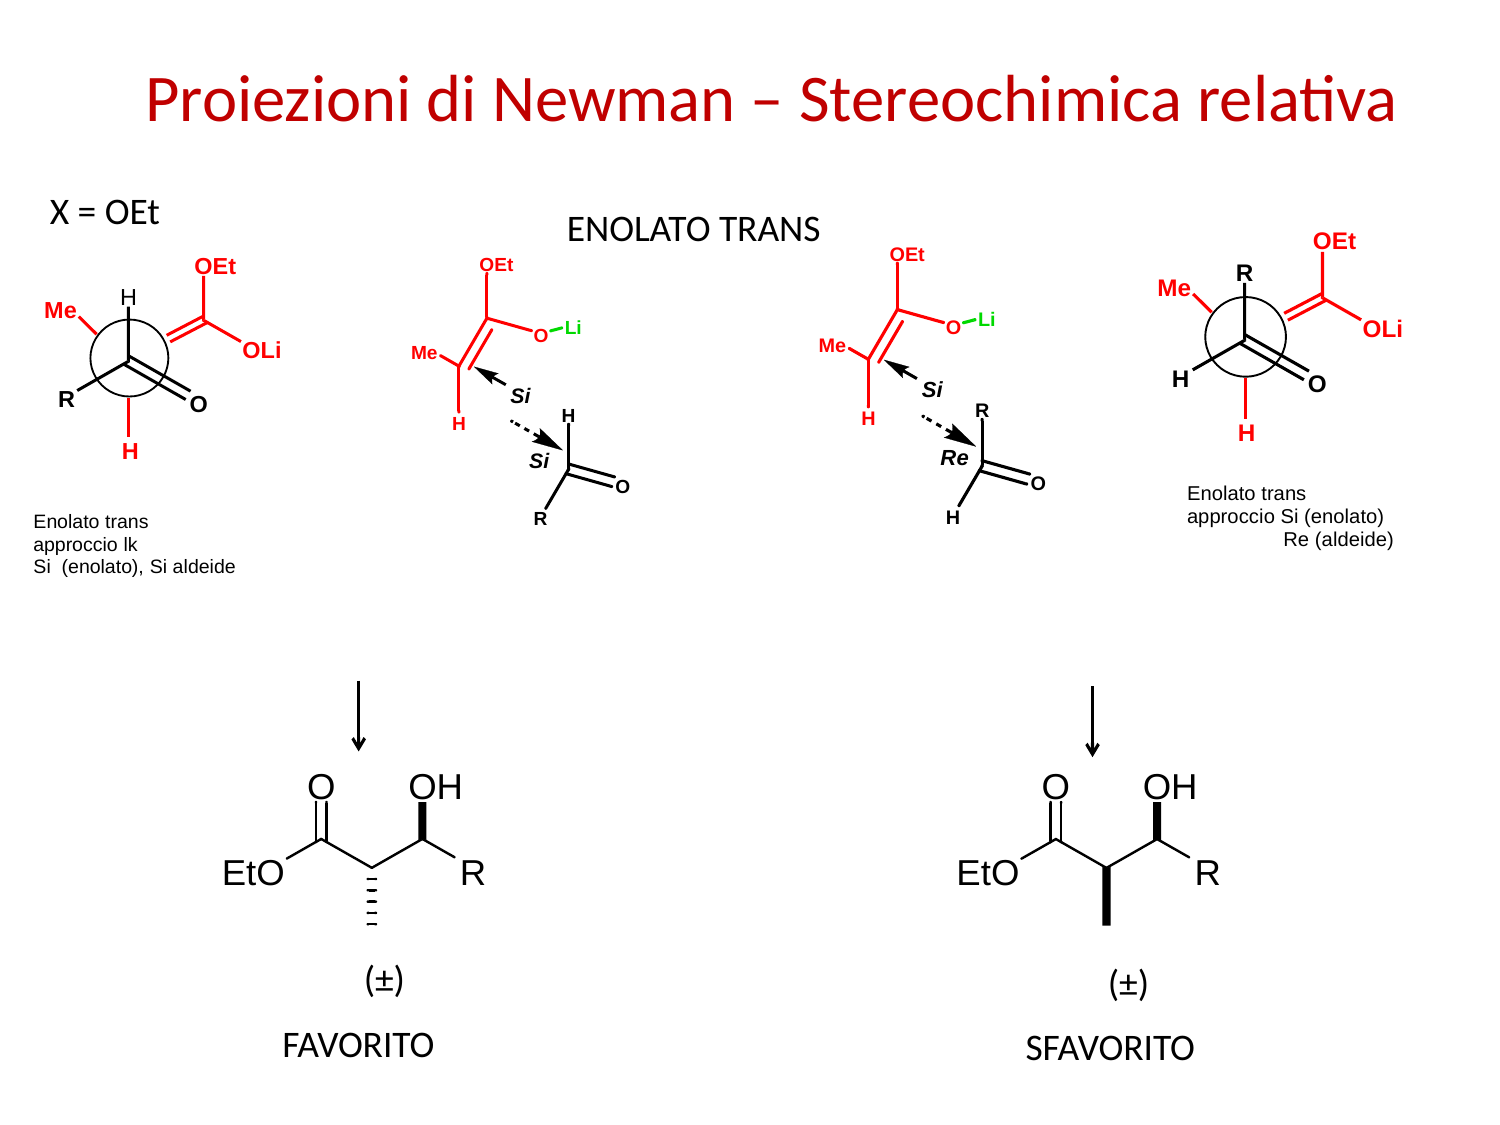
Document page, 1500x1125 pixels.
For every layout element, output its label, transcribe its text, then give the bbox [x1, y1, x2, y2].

text_box ENOLATO TRANS [552, 196, 836, 256]
text_box FAVORITO [267, 1012, 450, 1072]
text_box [29, 250, 286, 586]
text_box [814, 243, 1051, 536]
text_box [407, 254, 635, 537]
text_box SFAVORITO [1010, 1015, 1211, 1075]
text_box (±) [1093, 951, 1165, 1012]
text_box Proiezioni di Newman – Stereochimica relativa [130, 47, 1414, 142]
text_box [952, 762, 1233, 941]
text_box (±) [348, 949, 420, 1008]
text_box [1154, 226, 1409, 561]
text_box X = OEt [35, 179, 175, 240]
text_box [218, 762, 499, 940]
